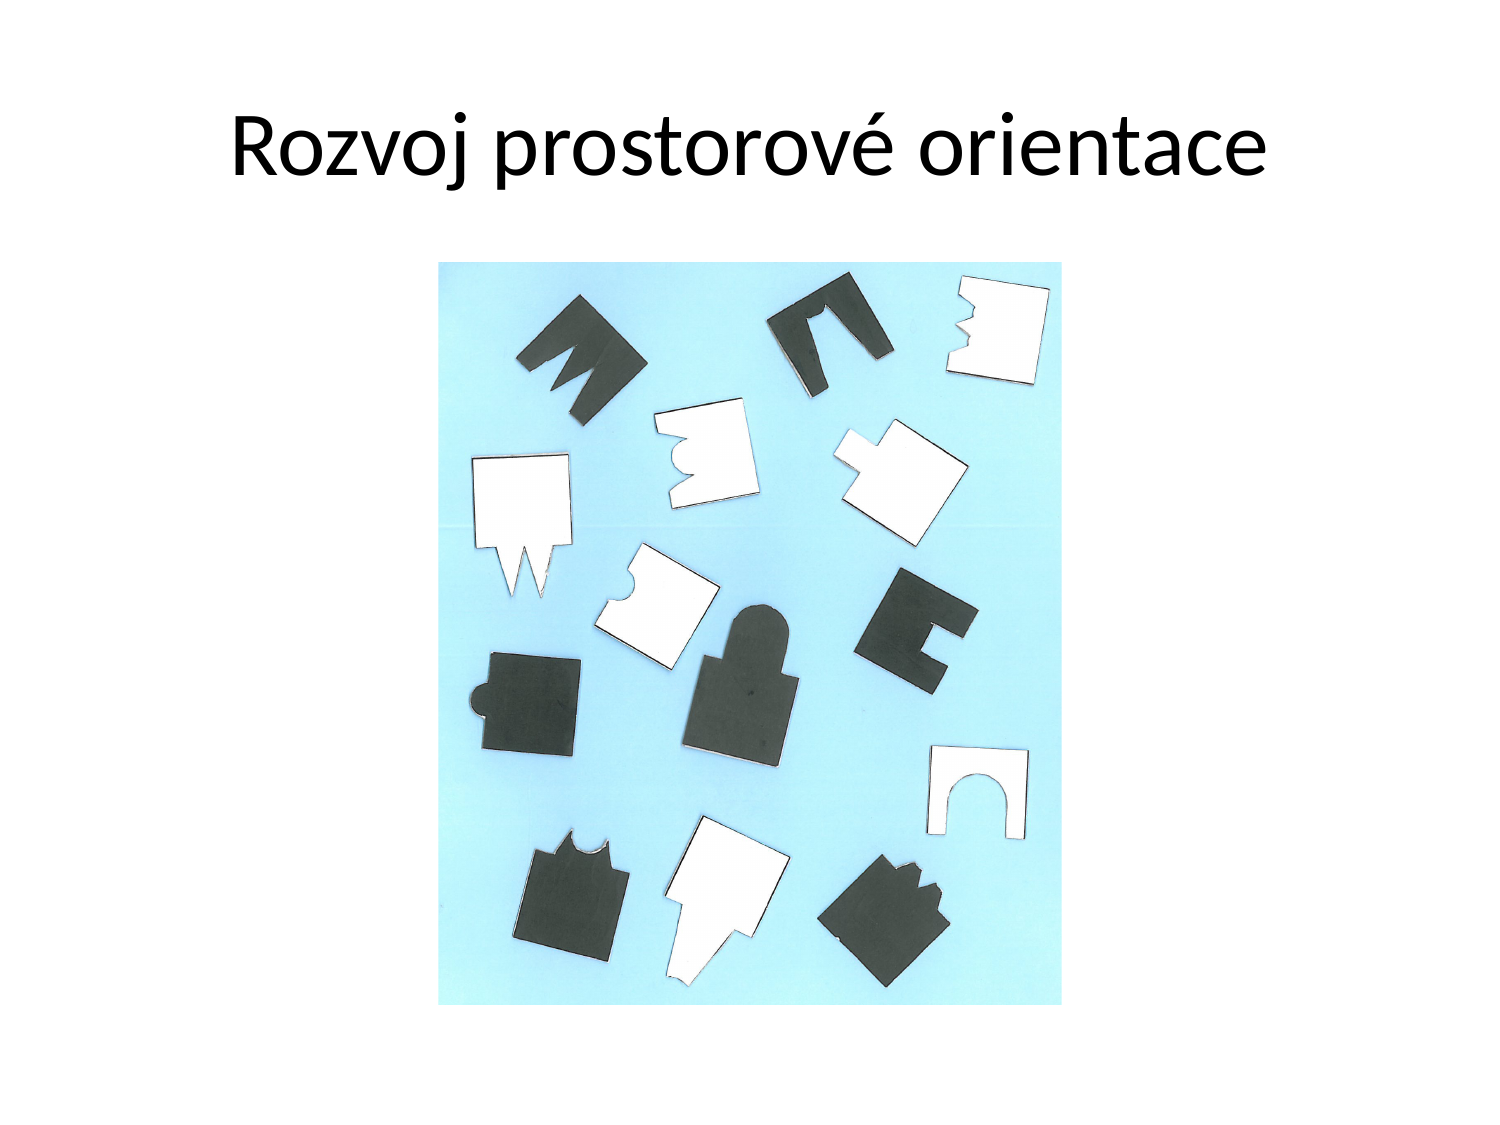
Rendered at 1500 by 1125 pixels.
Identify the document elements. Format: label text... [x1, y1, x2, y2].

title Rozvoj prostorové orientace [74, 44, 1426, 233]
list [438, 262, 1062, 1006]
